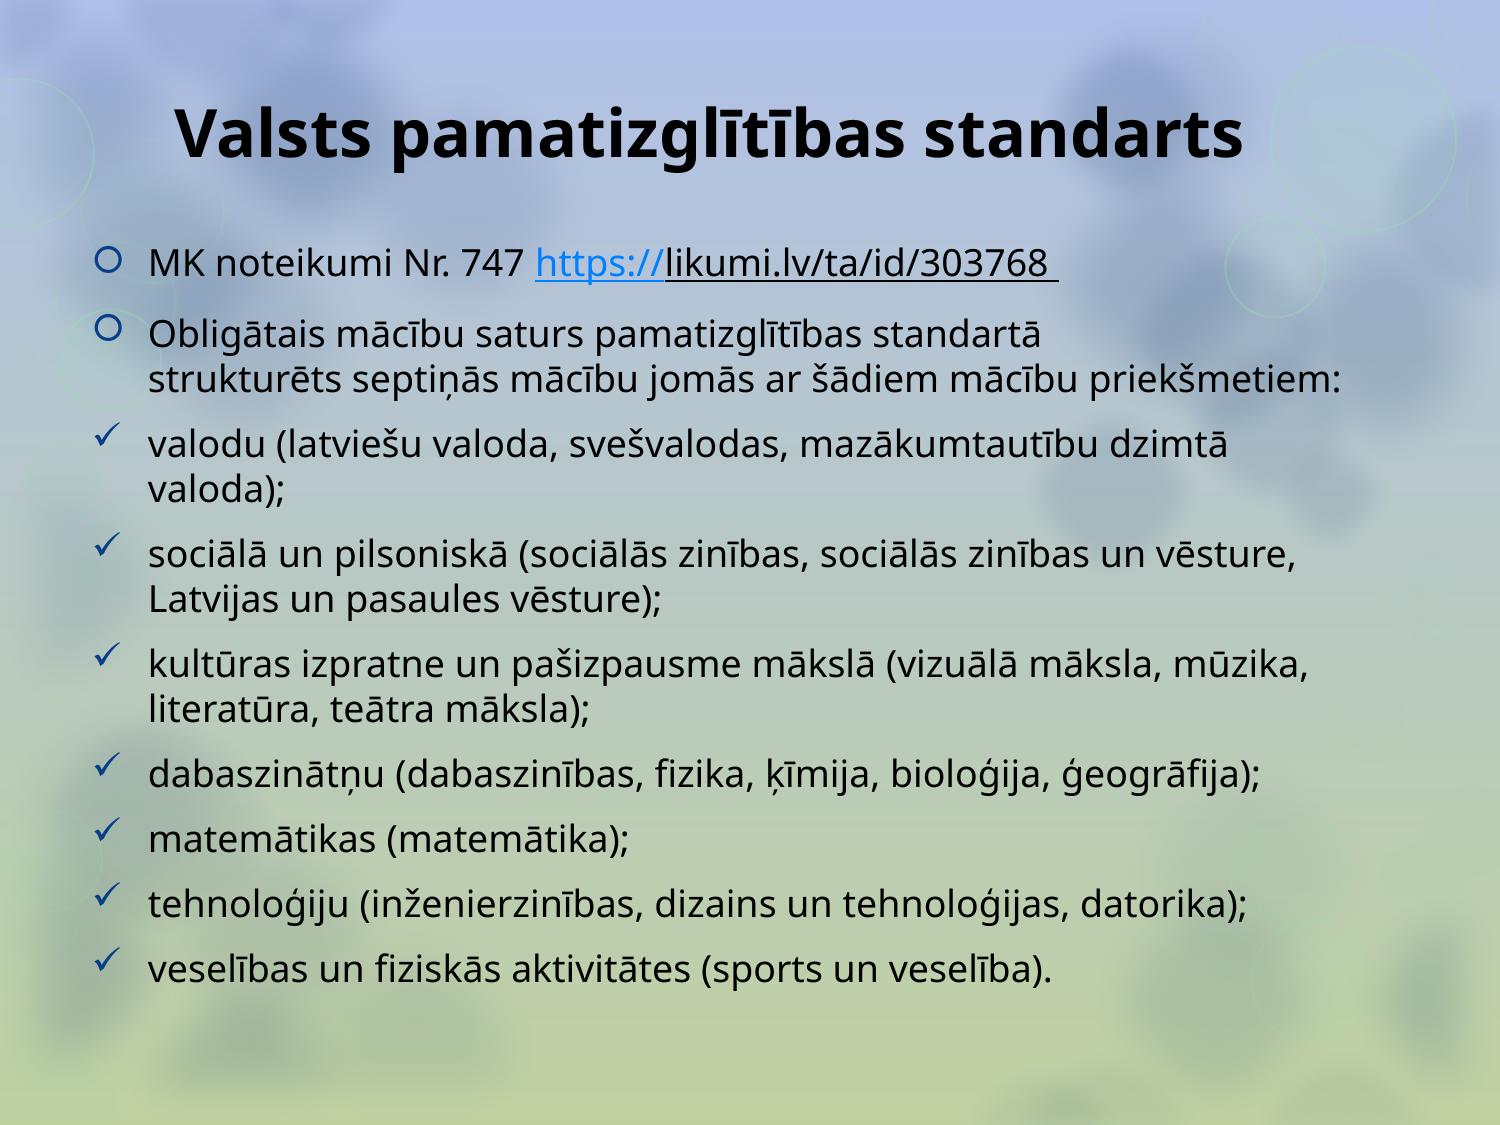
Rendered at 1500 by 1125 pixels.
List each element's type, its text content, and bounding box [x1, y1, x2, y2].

list MK noteikumi Nr. 747 https://likumi.lv/ta/id/303768 Obligātais mācību saturs pamatizglītības standartā strukturēts septiņās mācību jomās ar šādiem mācību priekšmetiem: valodu (latviešu valoda, svešvalodas, mazākumtautību dzimtā valoda); sociālā un pilsoniskā (sociālās zinības, sociālās zinības un vēsture, Latvijas un pasaules vēsture); kultūras izpratne un pašizpausme mākslā (vizuālā māksla, mūzika, literatūra, teātra māksla); dabaszinātņu (dabaszinības, fizika, ķīmija, bioloģija, ģeogrāfija); matemātikas (matemātika); tehnoloģiju (inženierzinības, dizains un tehnoloģijas, datorika); veselības un fiziskās aktivitātes (sports un veselība). [76, 231, 1400, 1047]
title Valsts pamatizglītības standarts [159, 54, 1329, 207]
